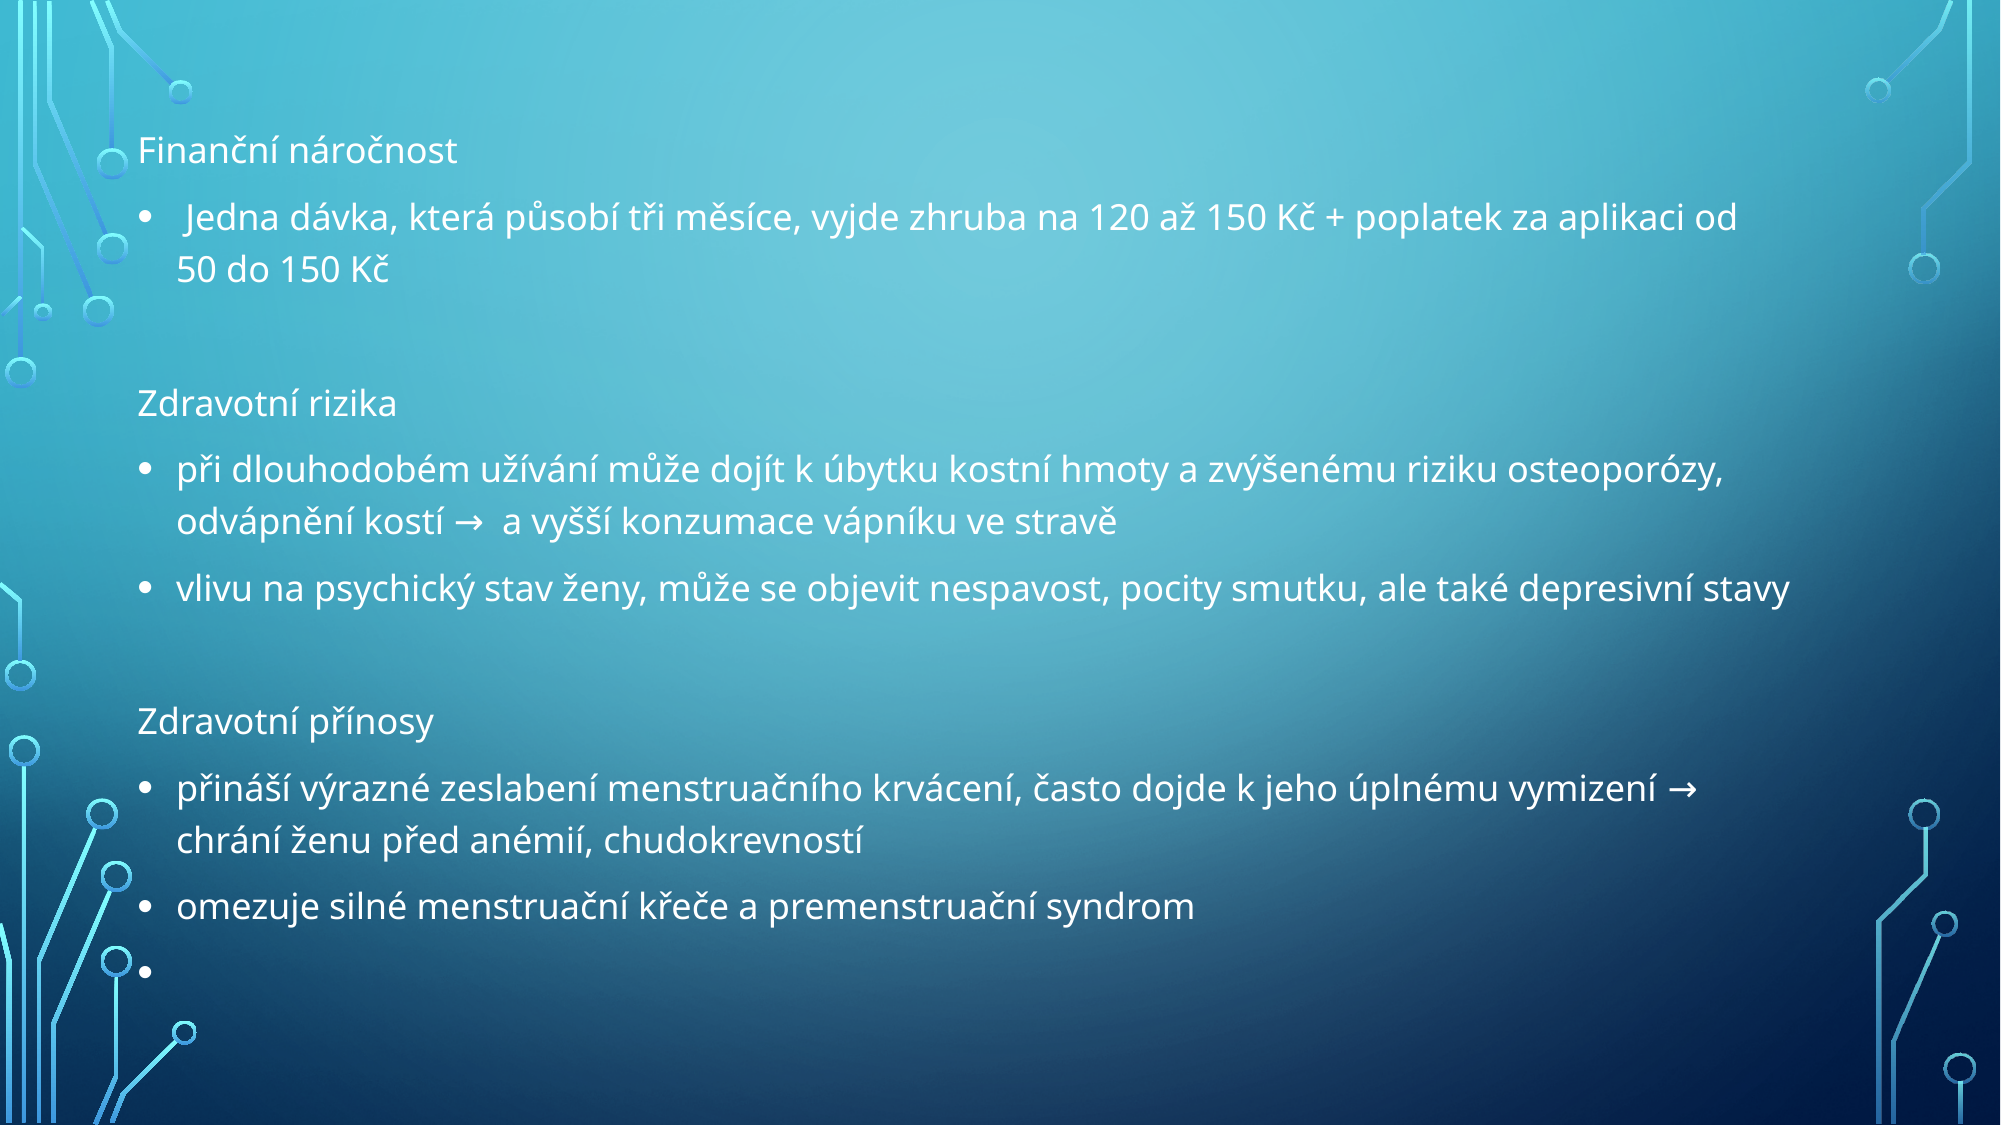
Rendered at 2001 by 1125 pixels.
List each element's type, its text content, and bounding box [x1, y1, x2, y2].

list Finanční náročnost Jedna dávka, která působí tři měsíce, vyjde zhruba na 120 až 150 Kč + poplatek za aplikaci od 50 do 150 Kč Zdravotní rizika při dlouhodobém užívání může dojít k úbytku kostní hmoty a zvýšenému riziku osteoporózy, odvápnění kostí → a vyšší konzumace vápníku ve stravě vlivu na psychický stav ženy, může se objevit nespavost, pocity smutku, ale také depresivní stavy Zdravotní přínosy přináší výrazné zeslabení menstruačního krvácení, často dojde k jeho úplnému vymizení → chrání ženu před anémií, chudokrevností omezuje silné menstruační křeče a premenstruační syndrom [122, 111, 1813, 1021]
